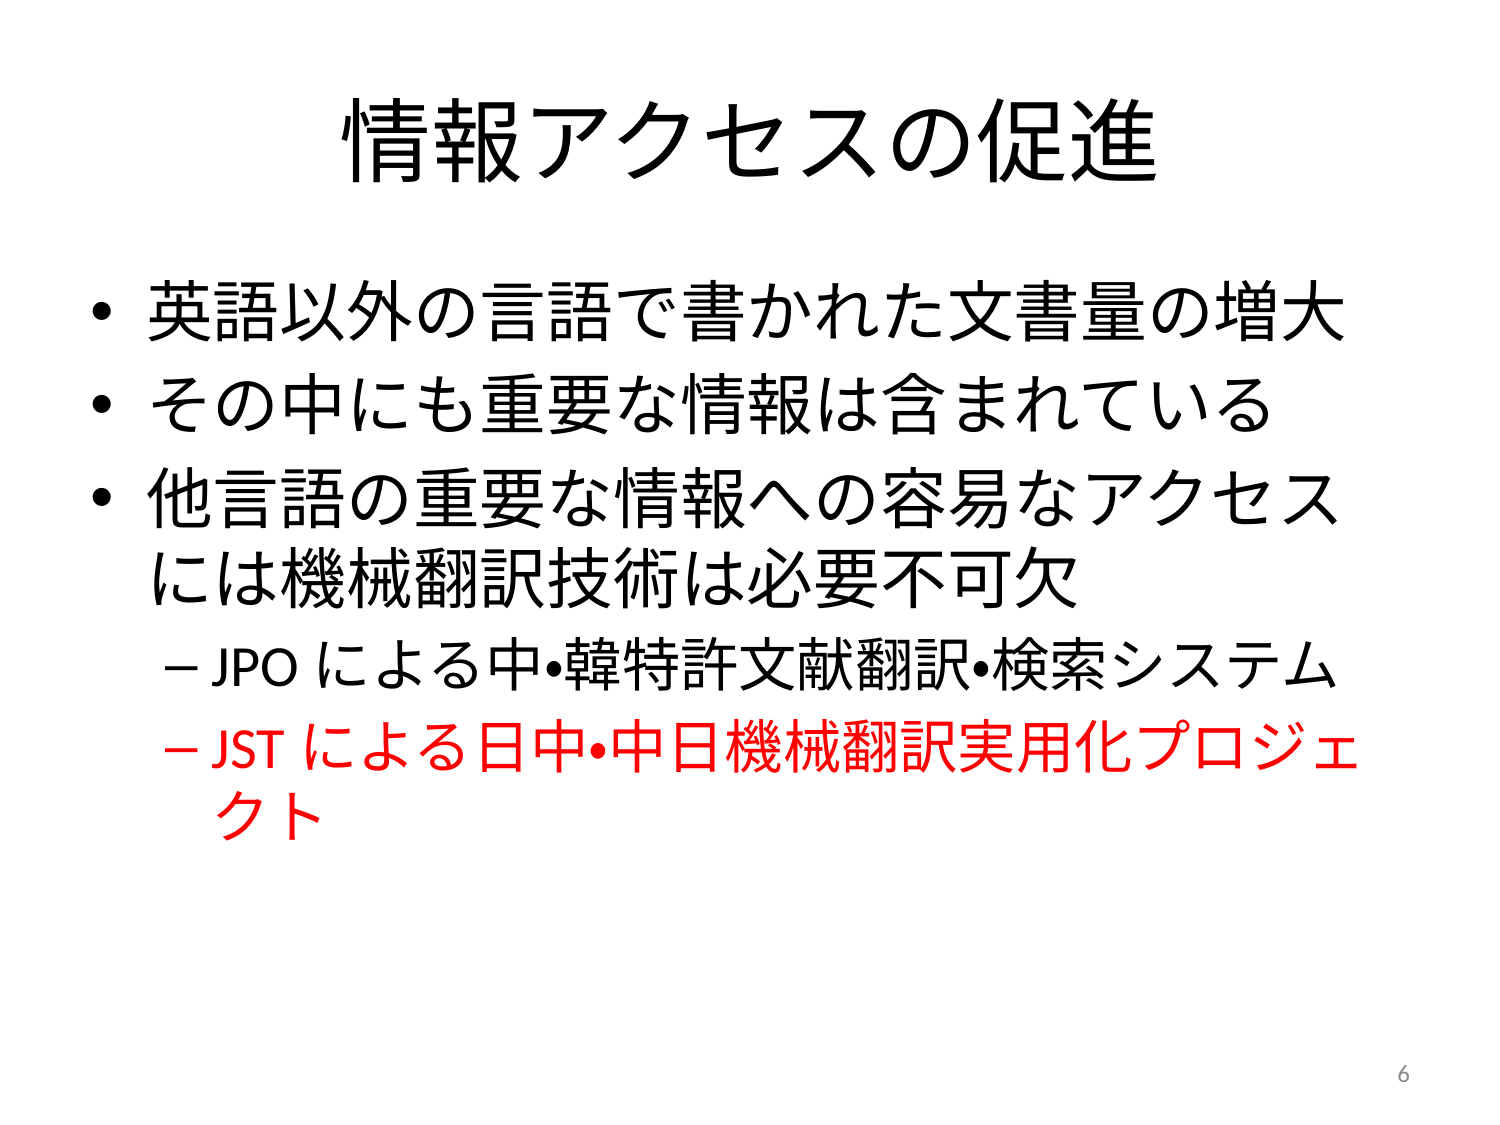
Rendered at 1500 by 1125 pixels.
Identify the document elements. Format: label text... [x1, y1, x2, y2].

title 情報アクセスの促進 [75, 45, 1425, 233]
slide_number 6 [1074, 1042, 1425, 1103]
list 英語以外の言語で書かれた文書量の増大 その中にも重要な情報は含まれている 他言語の重要な情報への容易なアクセスには機械翻訳技術は必要不可欠 JPOによる中・韓特許文献翻訳・検索システム JSTによる日中・中日機械翻訳実用化プロジェクト [75, 262, 1425, 1005]
